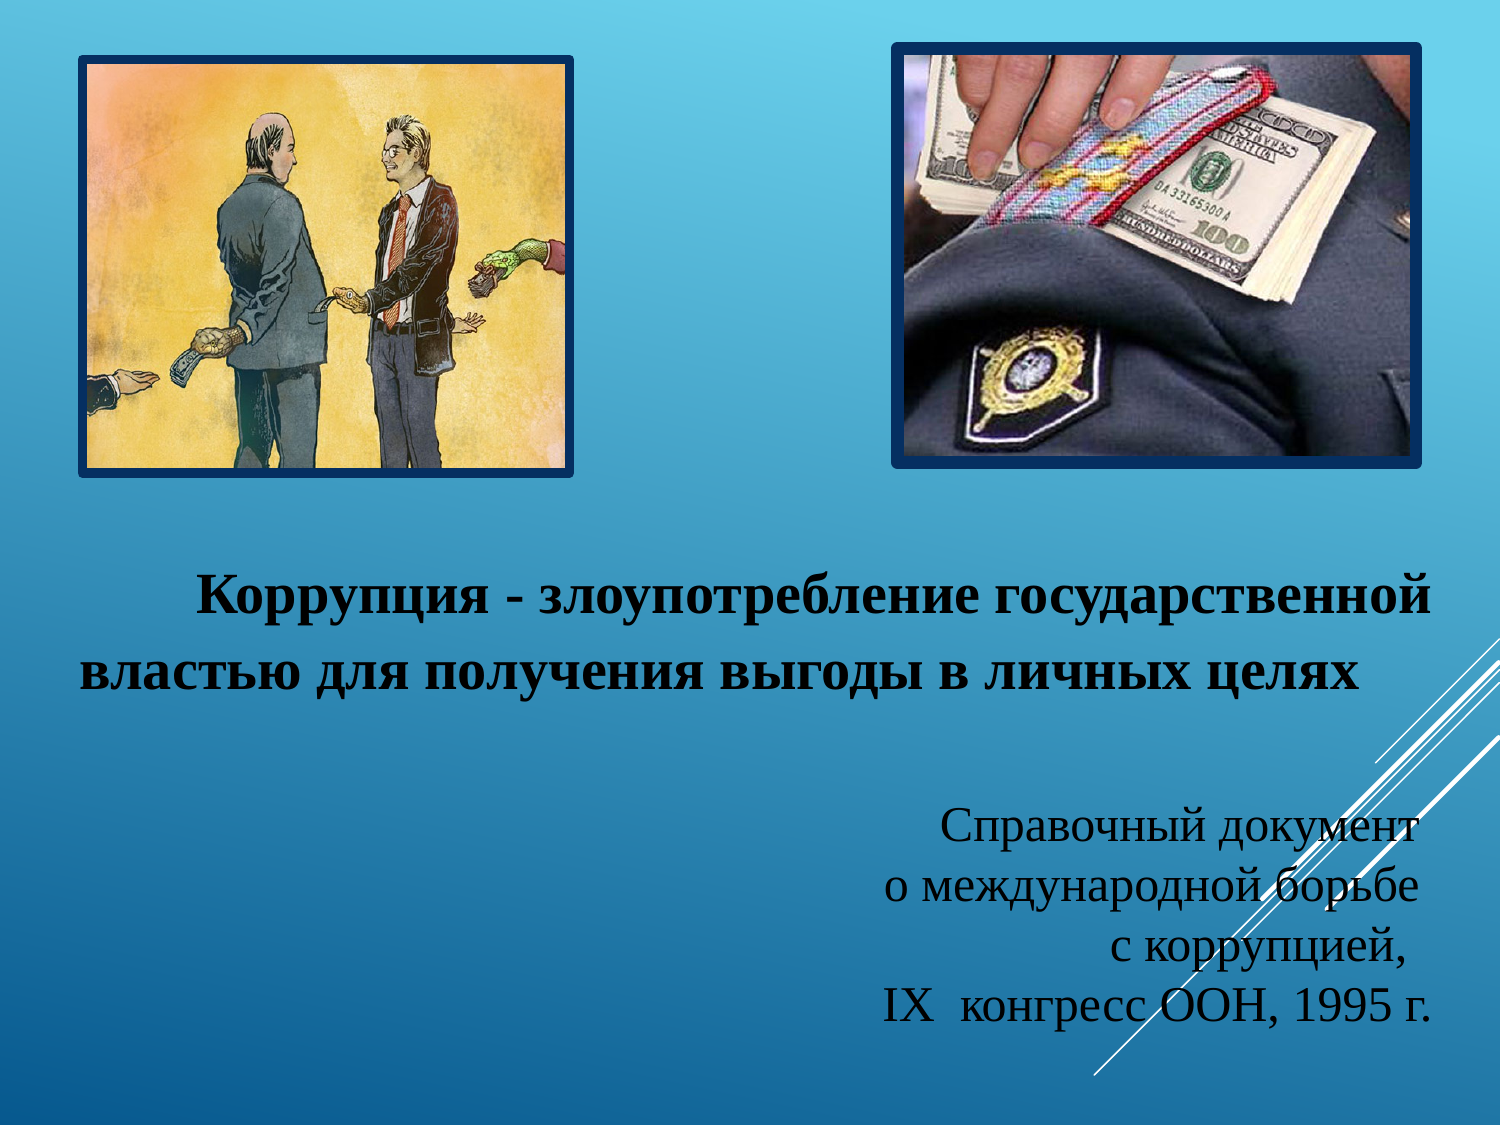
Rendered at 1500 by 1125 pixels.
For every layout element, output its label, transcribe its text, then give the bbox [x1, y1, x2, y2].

text_box Коррупция - злоупотребление государственной властью для получения выгоды в личных целях Справочный документ о международной борьбе с коррупцией, IX конгресс ООН, 1995 г. [64, 514, 1447, 1039]
picture [86, 63, 565, 469]
picture [903, 54, 1411, 457]
